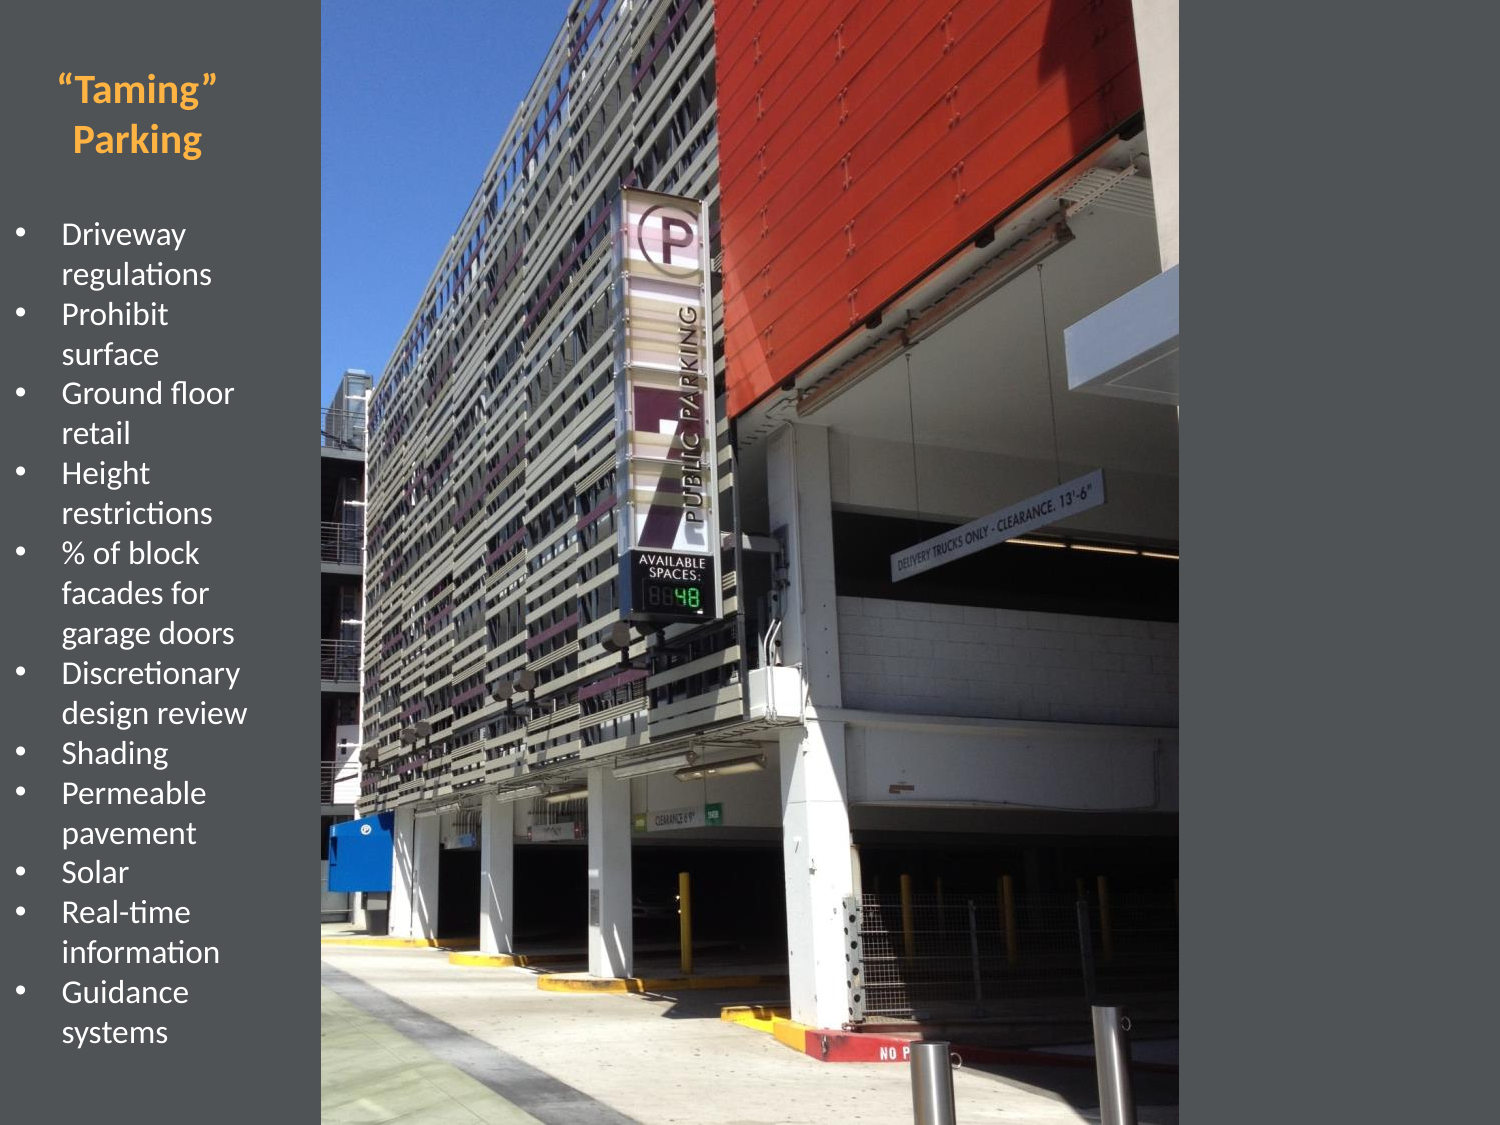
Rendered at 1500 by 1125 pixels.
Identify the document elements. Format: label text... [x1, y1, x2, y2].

picture [320, 0, 1179, 1125]
text_box “Taming” Parking Driveway regulations Prohibit surface Ground floor retail Height restrictions % of block facades for garage doors Discretionary design review Shading Permeable pavement Solar Real-time information Guidance systems [0, 54, 275, 1125]
